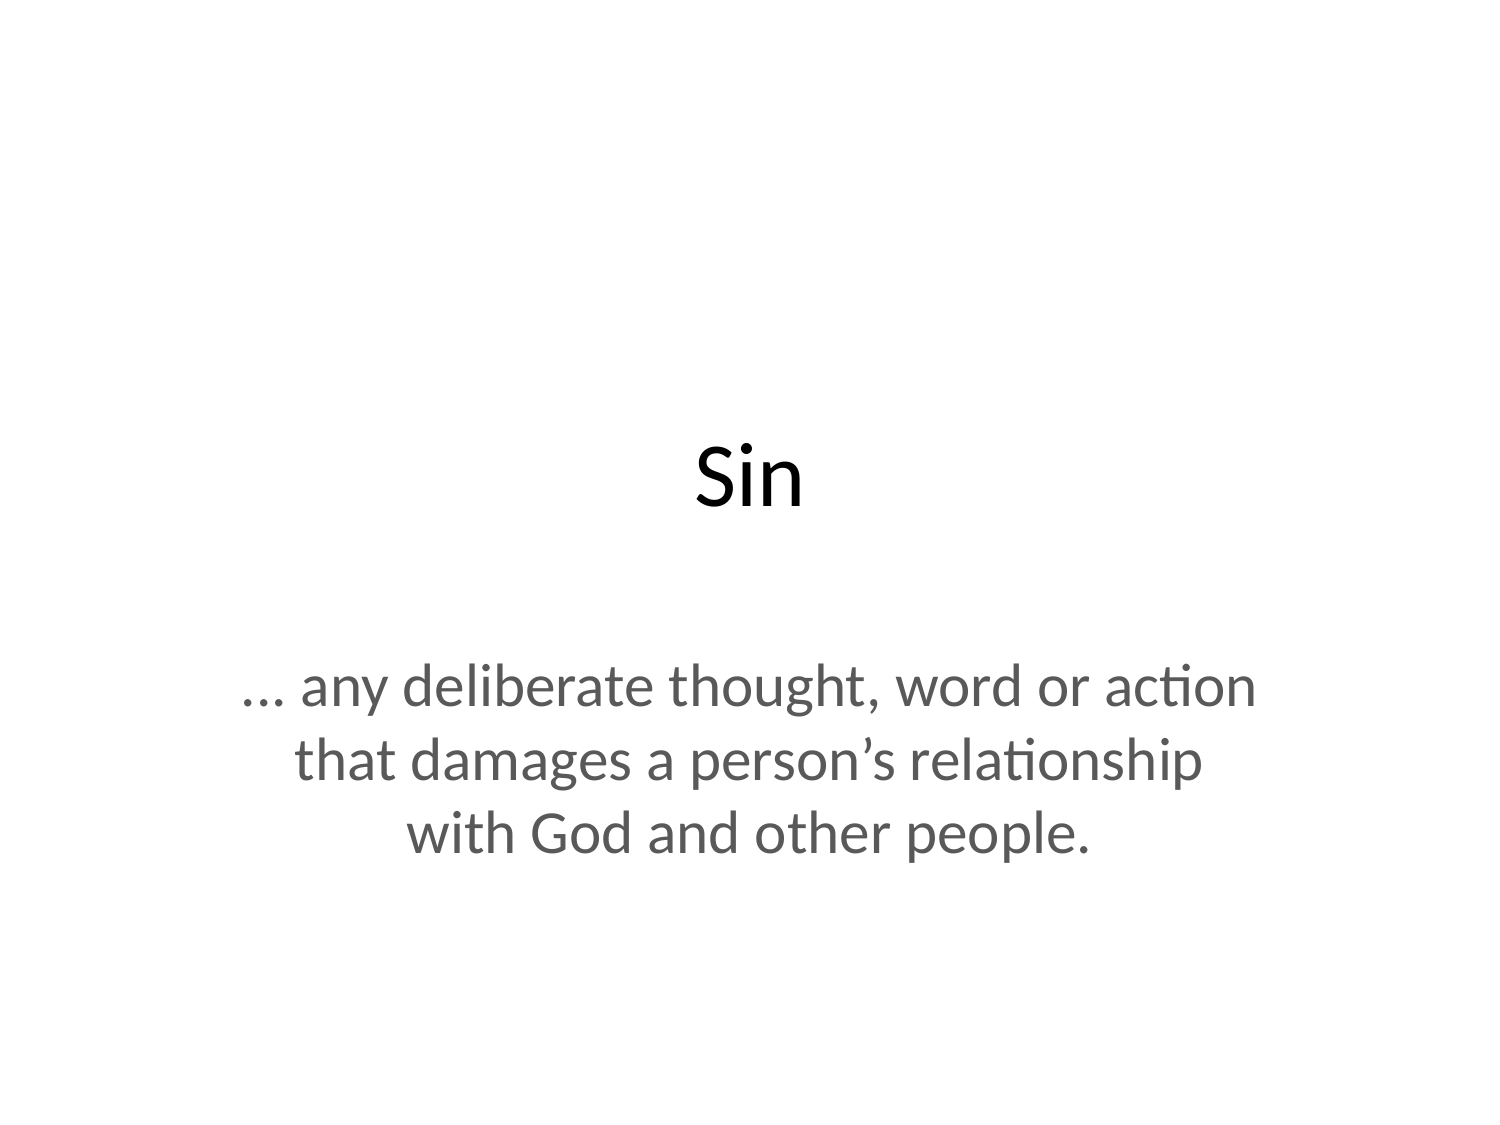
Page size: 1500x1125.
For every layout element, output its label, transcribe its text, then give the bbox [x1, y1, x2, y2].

title Sin [112, 349, 1388, 591]
subtitle ... any deliberate thought, word or action that damages a person’s relationship with God and other people. [225, 637, 1275, 925]
